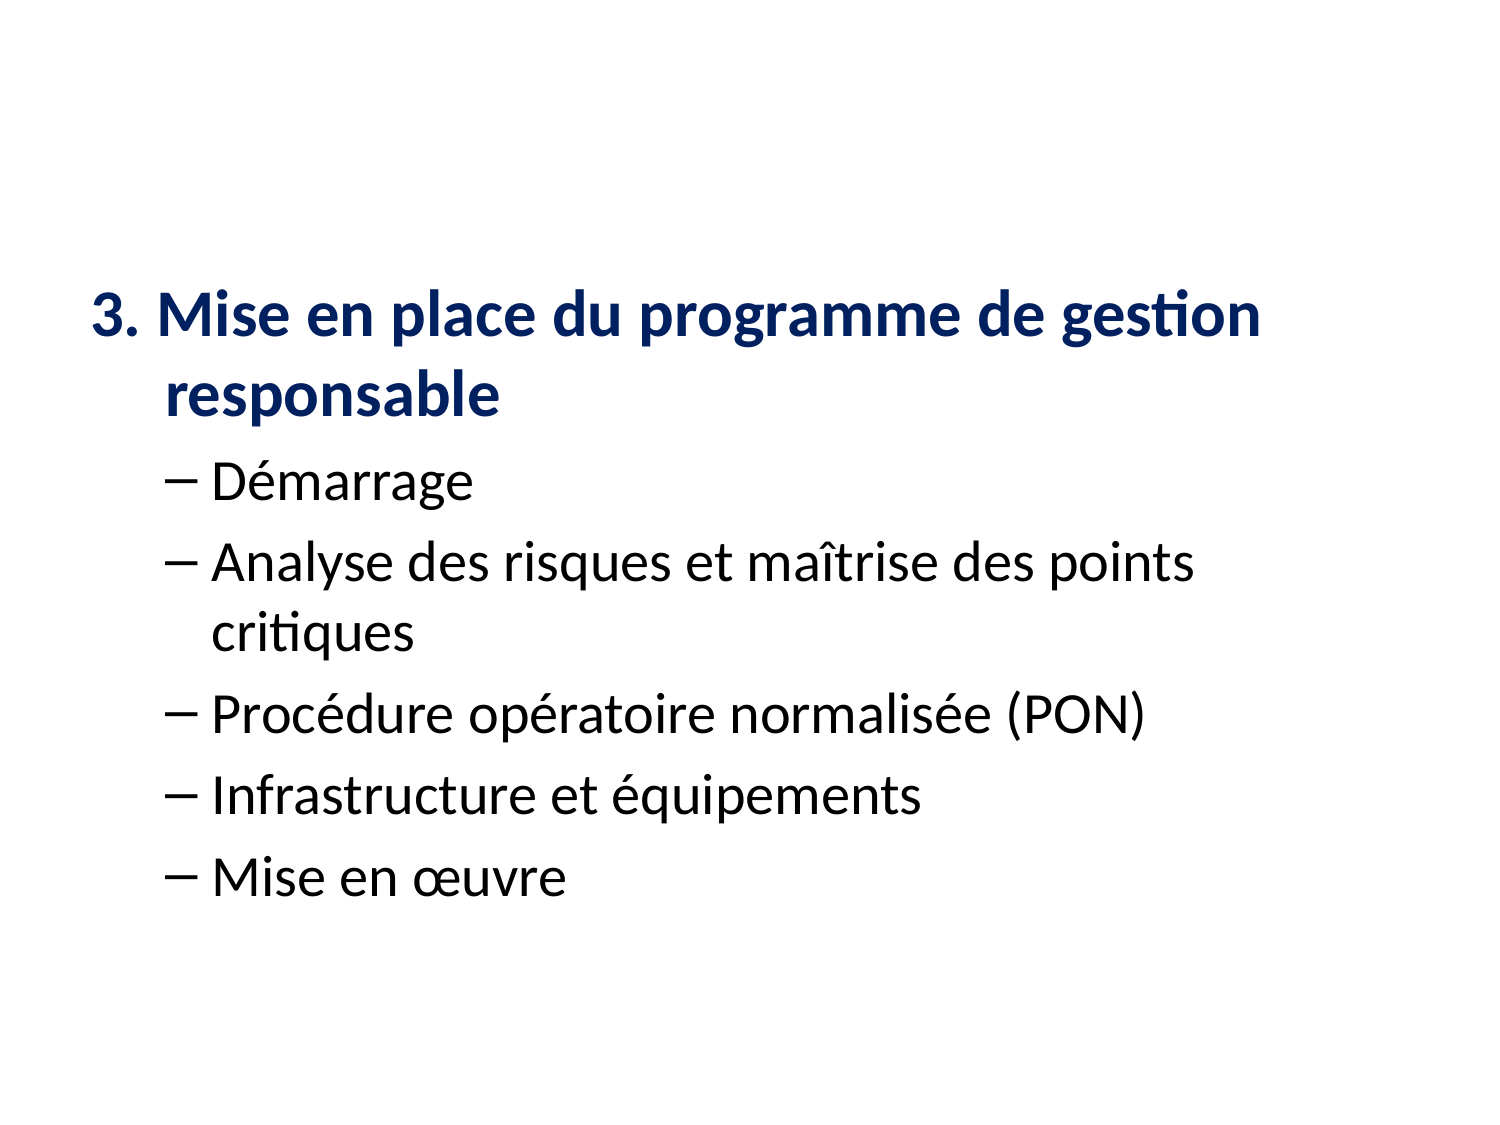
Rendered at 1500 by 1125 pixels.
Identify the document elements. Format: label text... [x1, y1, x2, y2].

list 3. Mise en place du programme de gestion responsable Démarrage Analyse des risques et maîtrise des points critiques Procédure opératoire normalisée (PON) Infrastructure et équipements Mise en œuvre [75, 262, 1425, 1005]
